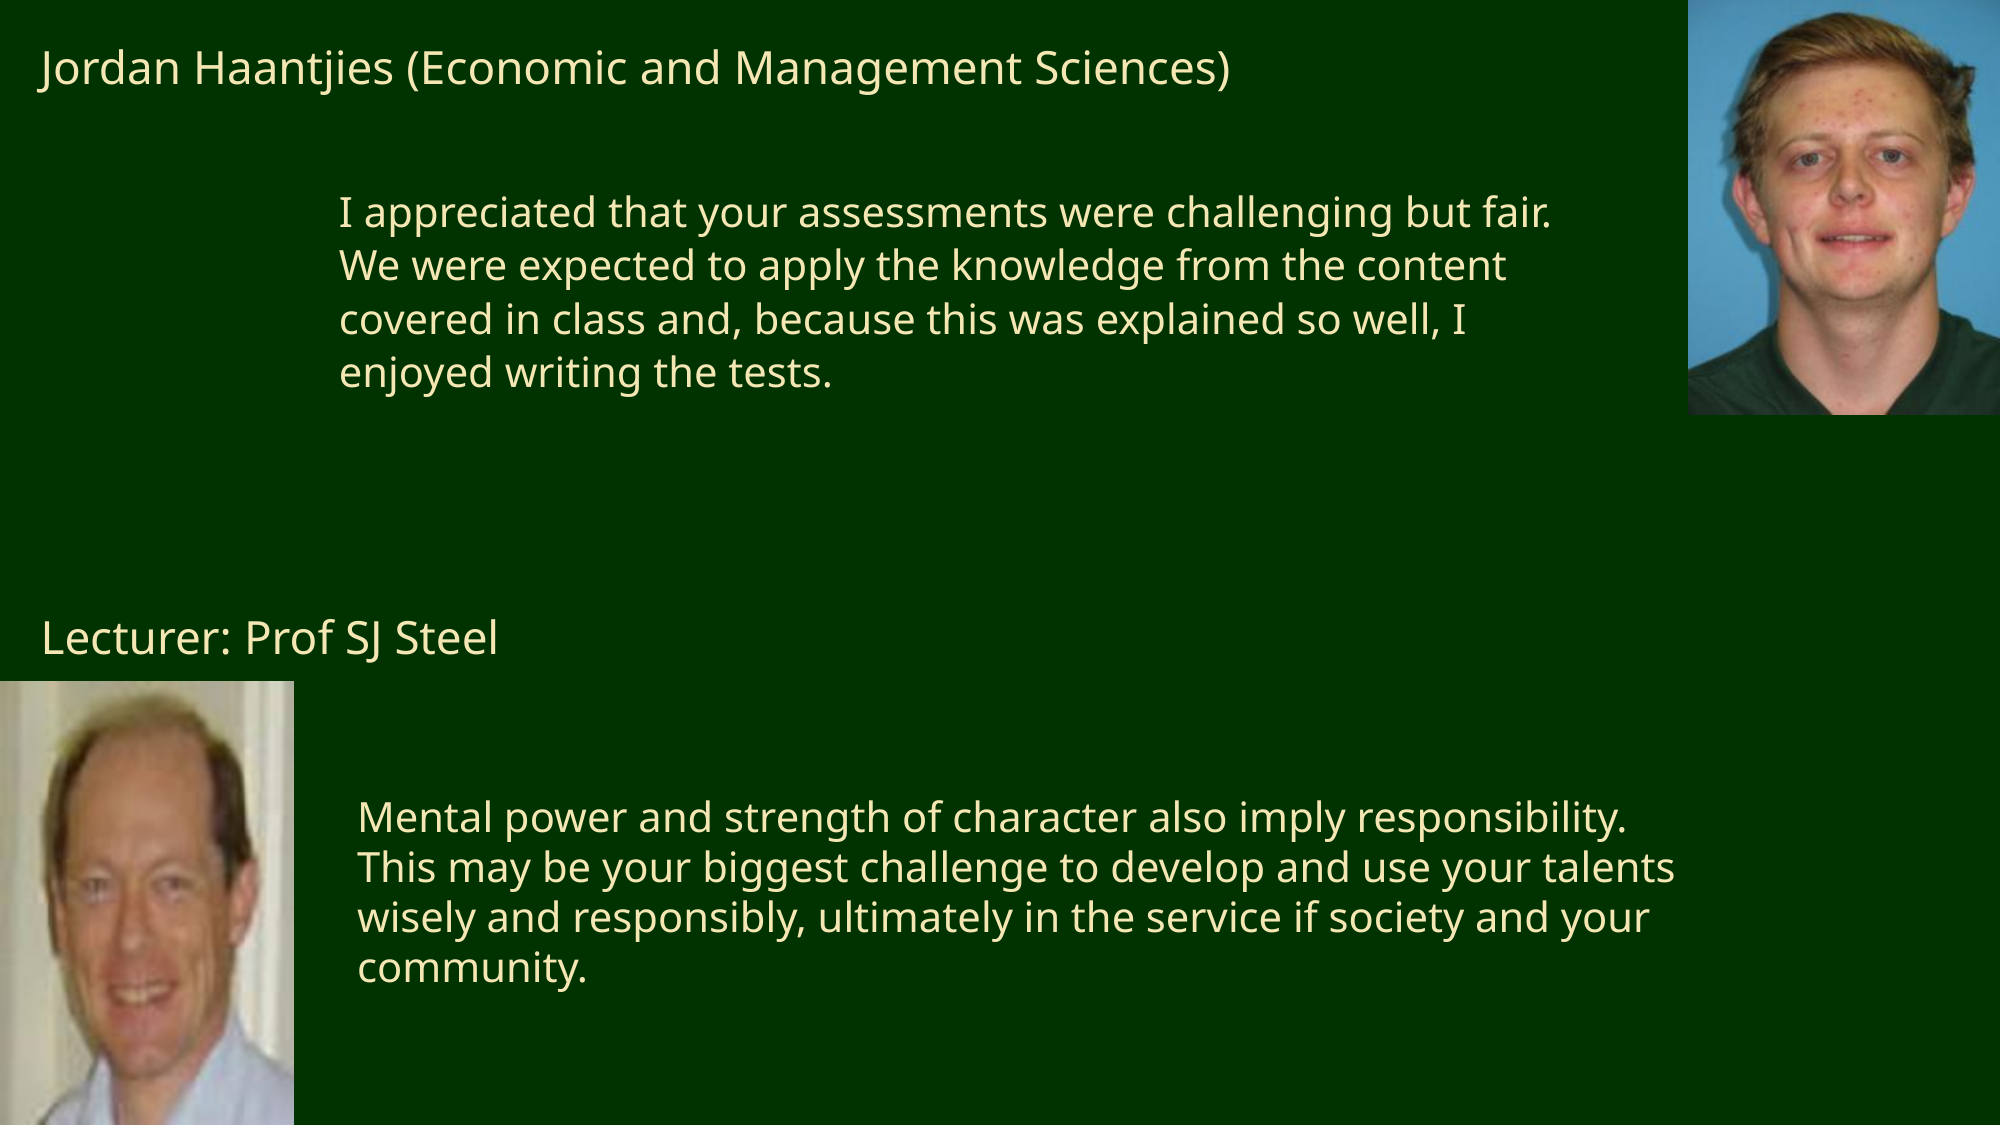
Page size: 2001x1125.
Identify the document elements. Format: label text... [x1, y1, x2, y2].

text_box Jordan Haantjies (Economic and Management Sciences) [25, 31, 1688, 102]
picture [1688, 0, 2000, 415]
text_box Mental power and strength of character also imply responsibility. This may be your biggest challenge to develop and use your talents wisely and responsibly, ultimately in the service if society and your community. [342, 783, 1713, 998]
text_box Lecturer: Prof SJ Steel [25, 600, 1918, 731]
text_box I appreciated that your assessments were challenging but fair. We were expected to apply the knowledge from the content covered in class and, because this was explained so well, I enjoyed writing the tests. [324, 174, 1619, 404]
picture [0, 681, 294, 1125]
